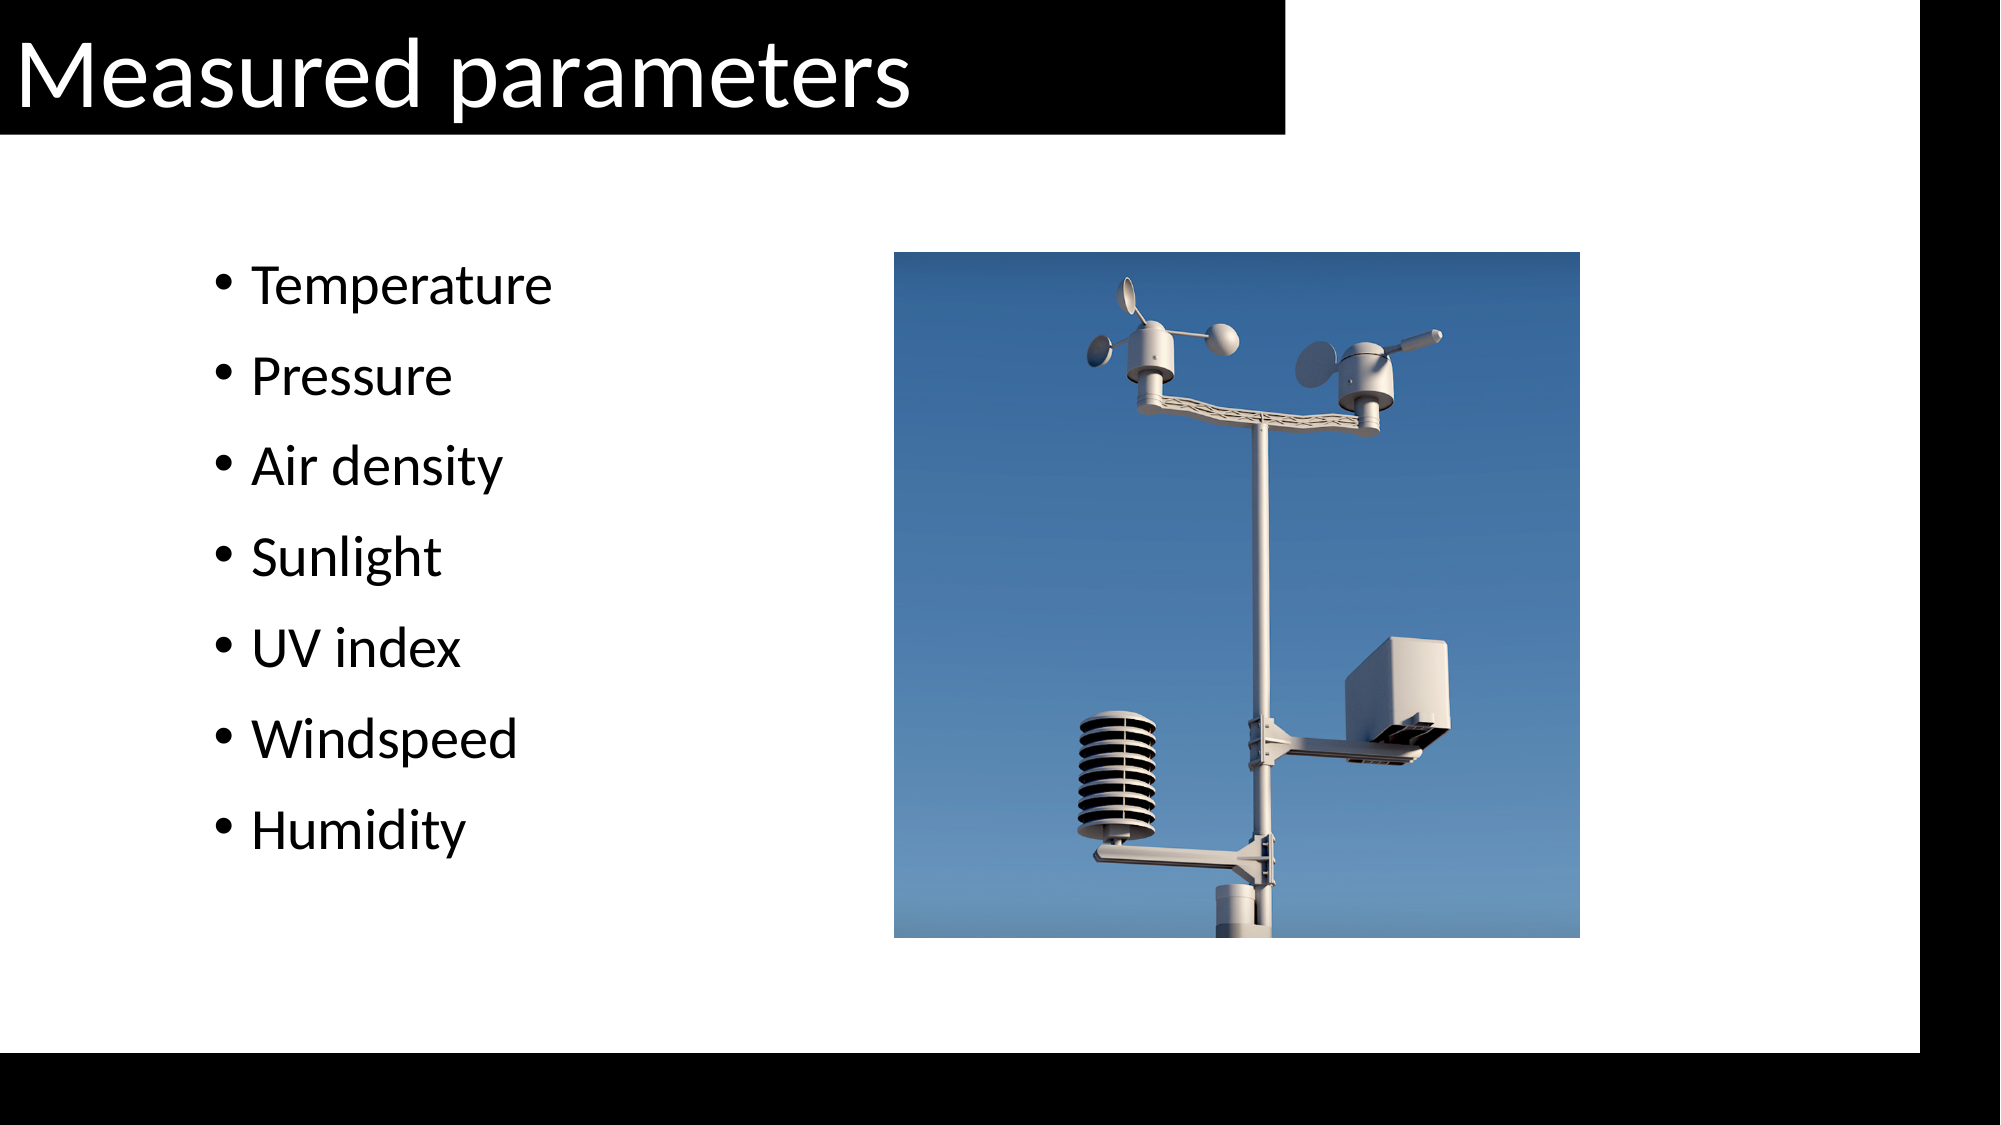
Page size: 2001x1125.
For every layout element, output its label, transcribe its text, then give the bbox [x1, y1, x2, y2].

list Temperature Pressure Air density Sunlight UV index Windspeed Humidity [198, 238, 1308, 953]
text_box Measured parameters [0, 0, 1286, 135]
text_box [1920, 0, 2000, 1055]
picture [894, 252, 1580, 938]
text_box [0, 1053, 2000, 1125]
